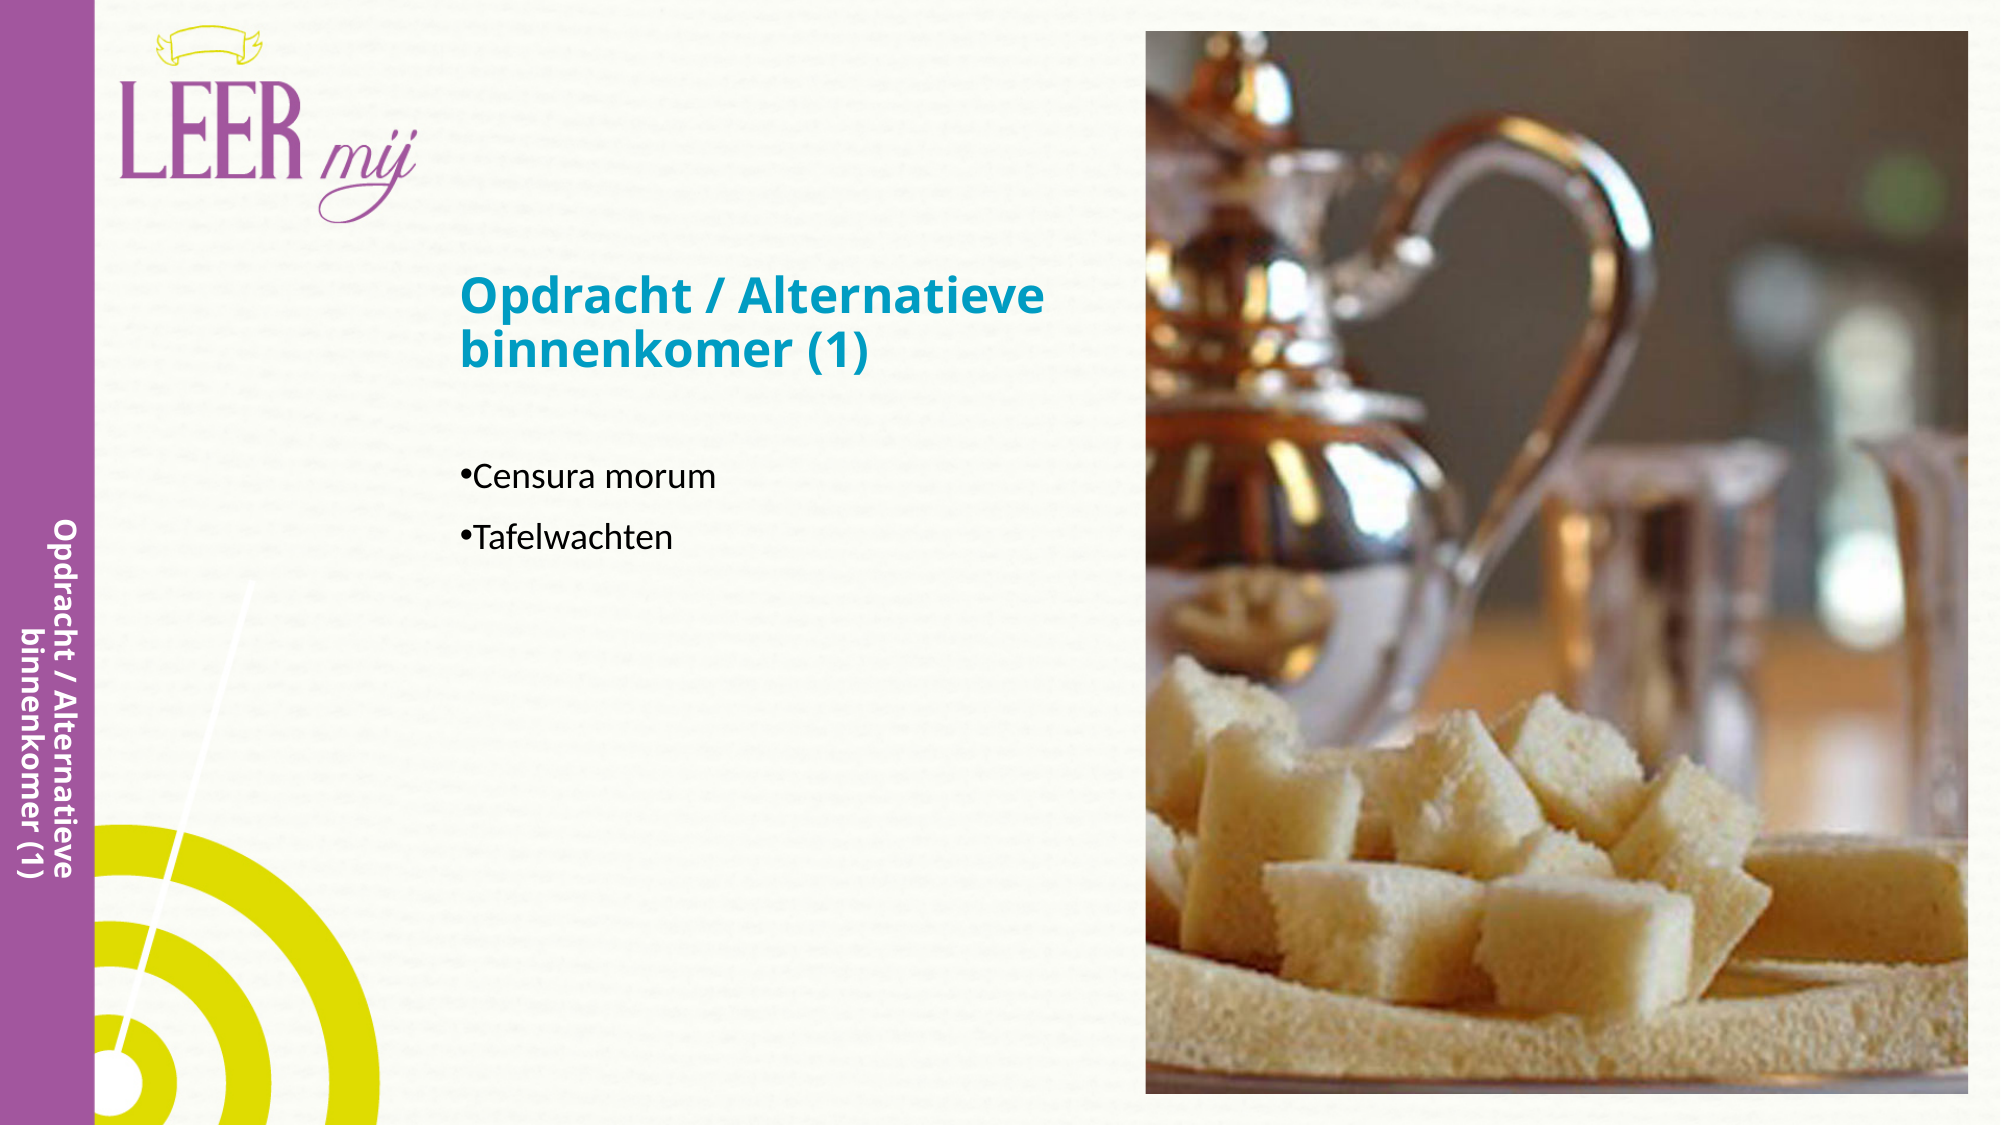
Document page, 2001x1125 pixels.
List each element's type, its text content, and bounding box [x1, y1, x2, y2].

title Opdracht / Alternatieve binnenkomer (1) [444, 229, 1102, 386]
picture [0, 0, 2001, 1125]
list Censura morum Tafelwachten [444, 448, 1105, 968]
list Opdracht / Alternatieve binnenkomer (1) [7, 503, 89, 1094]
